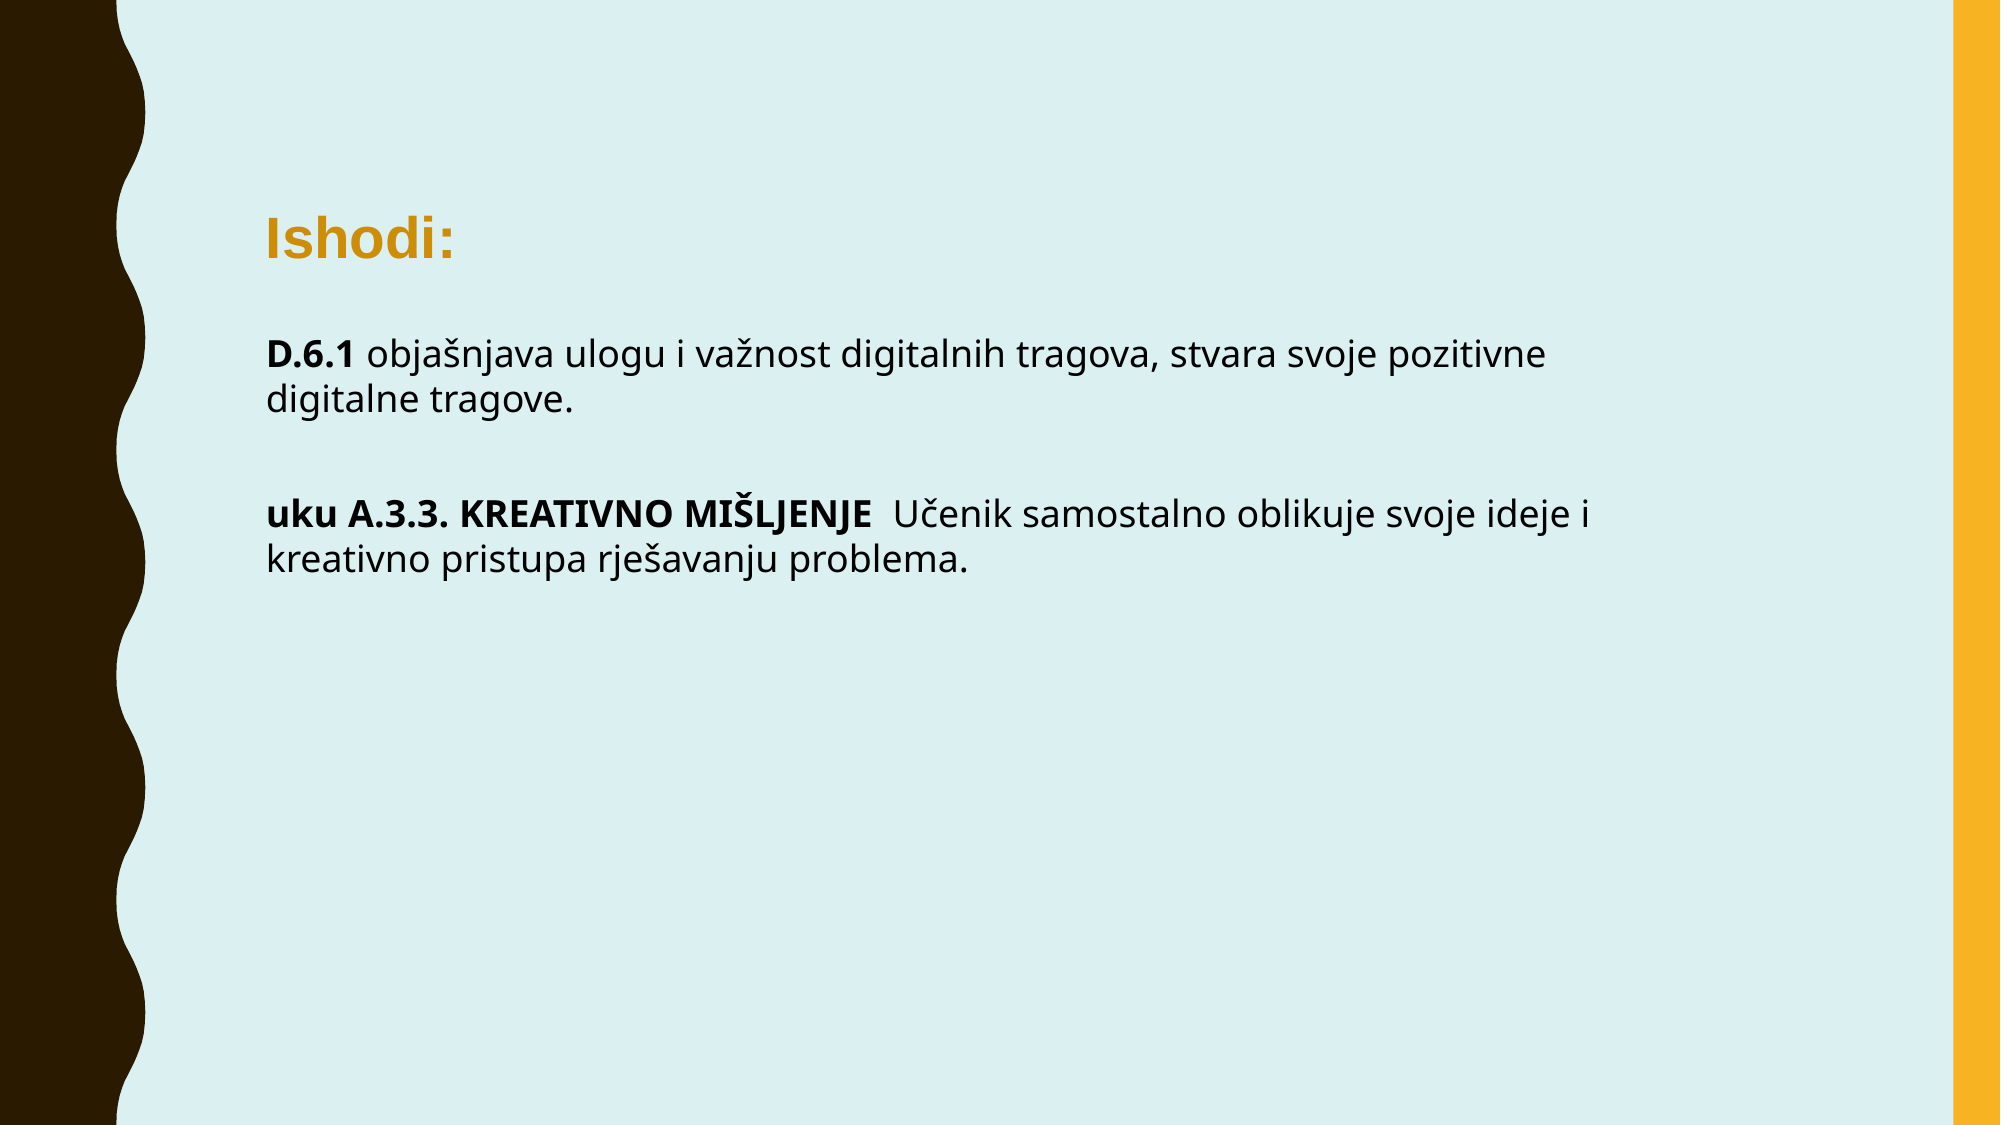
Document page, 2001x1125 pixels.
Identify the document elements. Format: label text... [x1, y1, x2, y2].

text_box Ishodi: D.6.1 objašnjava ulogu i važnost digitalnih tragova, stvara svoje pozitivne digitalne tragove. uku A.3.3. KREATIVNO MIŠLJENJE Učenik samostalno oblikuje svoje ideje i kreativno pristupa rješavanju problema. [250, 192, 1695, 588]
